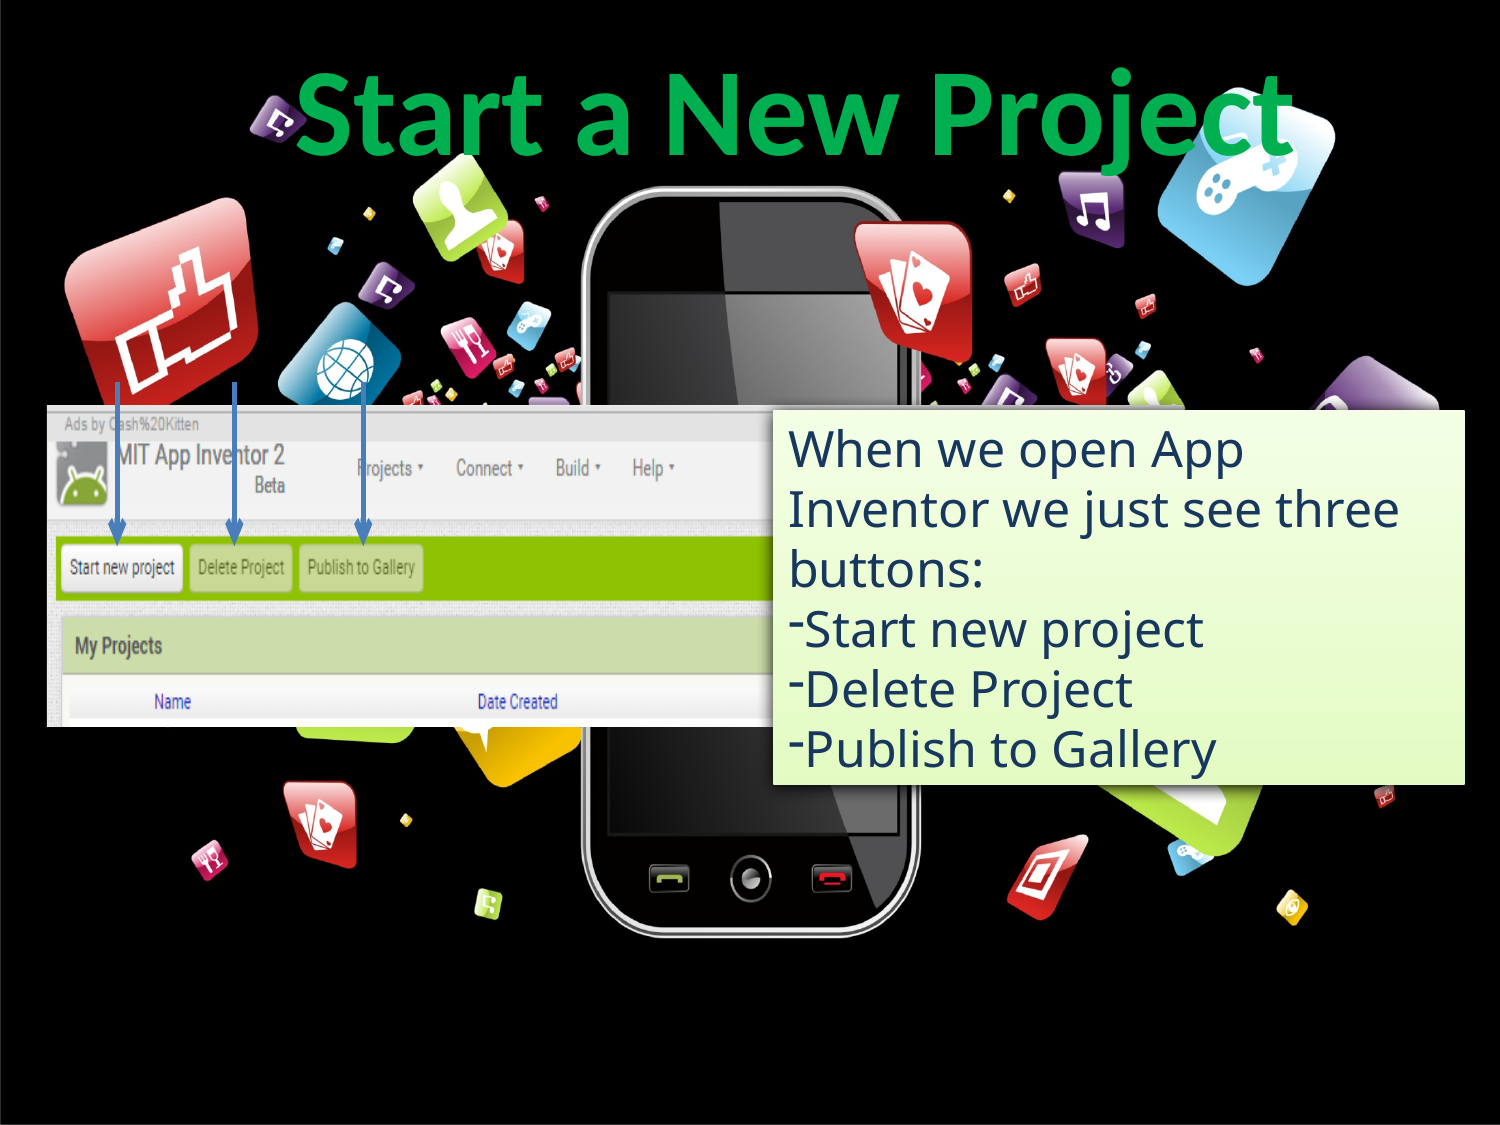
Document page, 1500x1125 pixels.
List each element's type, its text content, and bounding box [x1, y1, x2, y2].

text_box Start a New Project [279, 23, 1312, 189]
picture [0, 0, 1500, 1125]
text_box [46, 405, 1466, 729]
